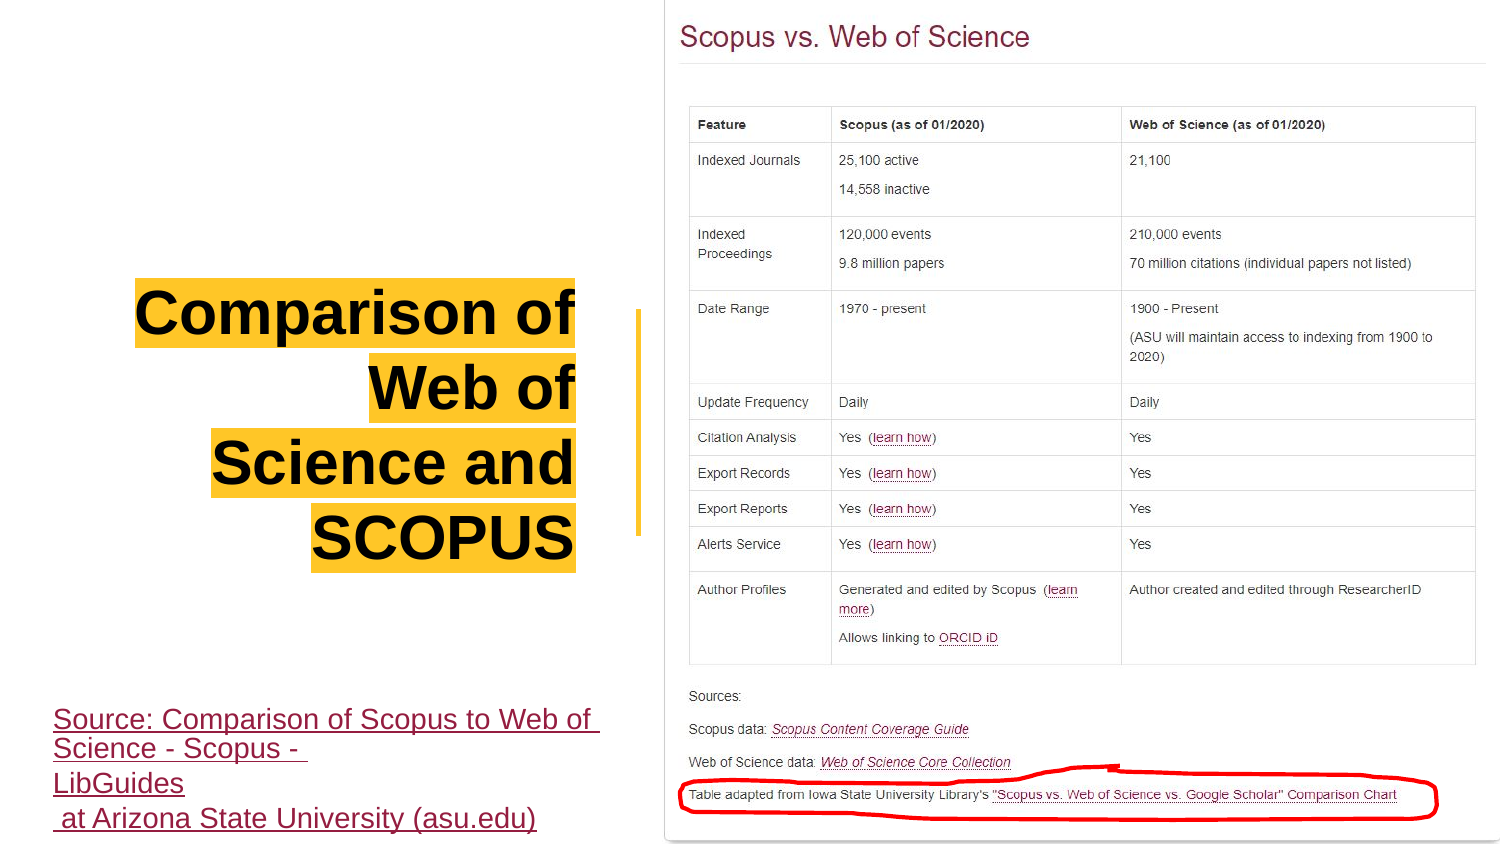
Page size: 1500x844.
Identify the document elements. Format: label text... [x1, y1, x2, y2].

picture [662, 0, 1500, 844]
text_box Source: Comparison of Scopus to Web of Science - Scopus - LibGuides at Arizona State University (asu.edu) [38, 693, 627, 813]
title Comparison of Web of Science and SCOPUS [110, 374, 591, 469]
